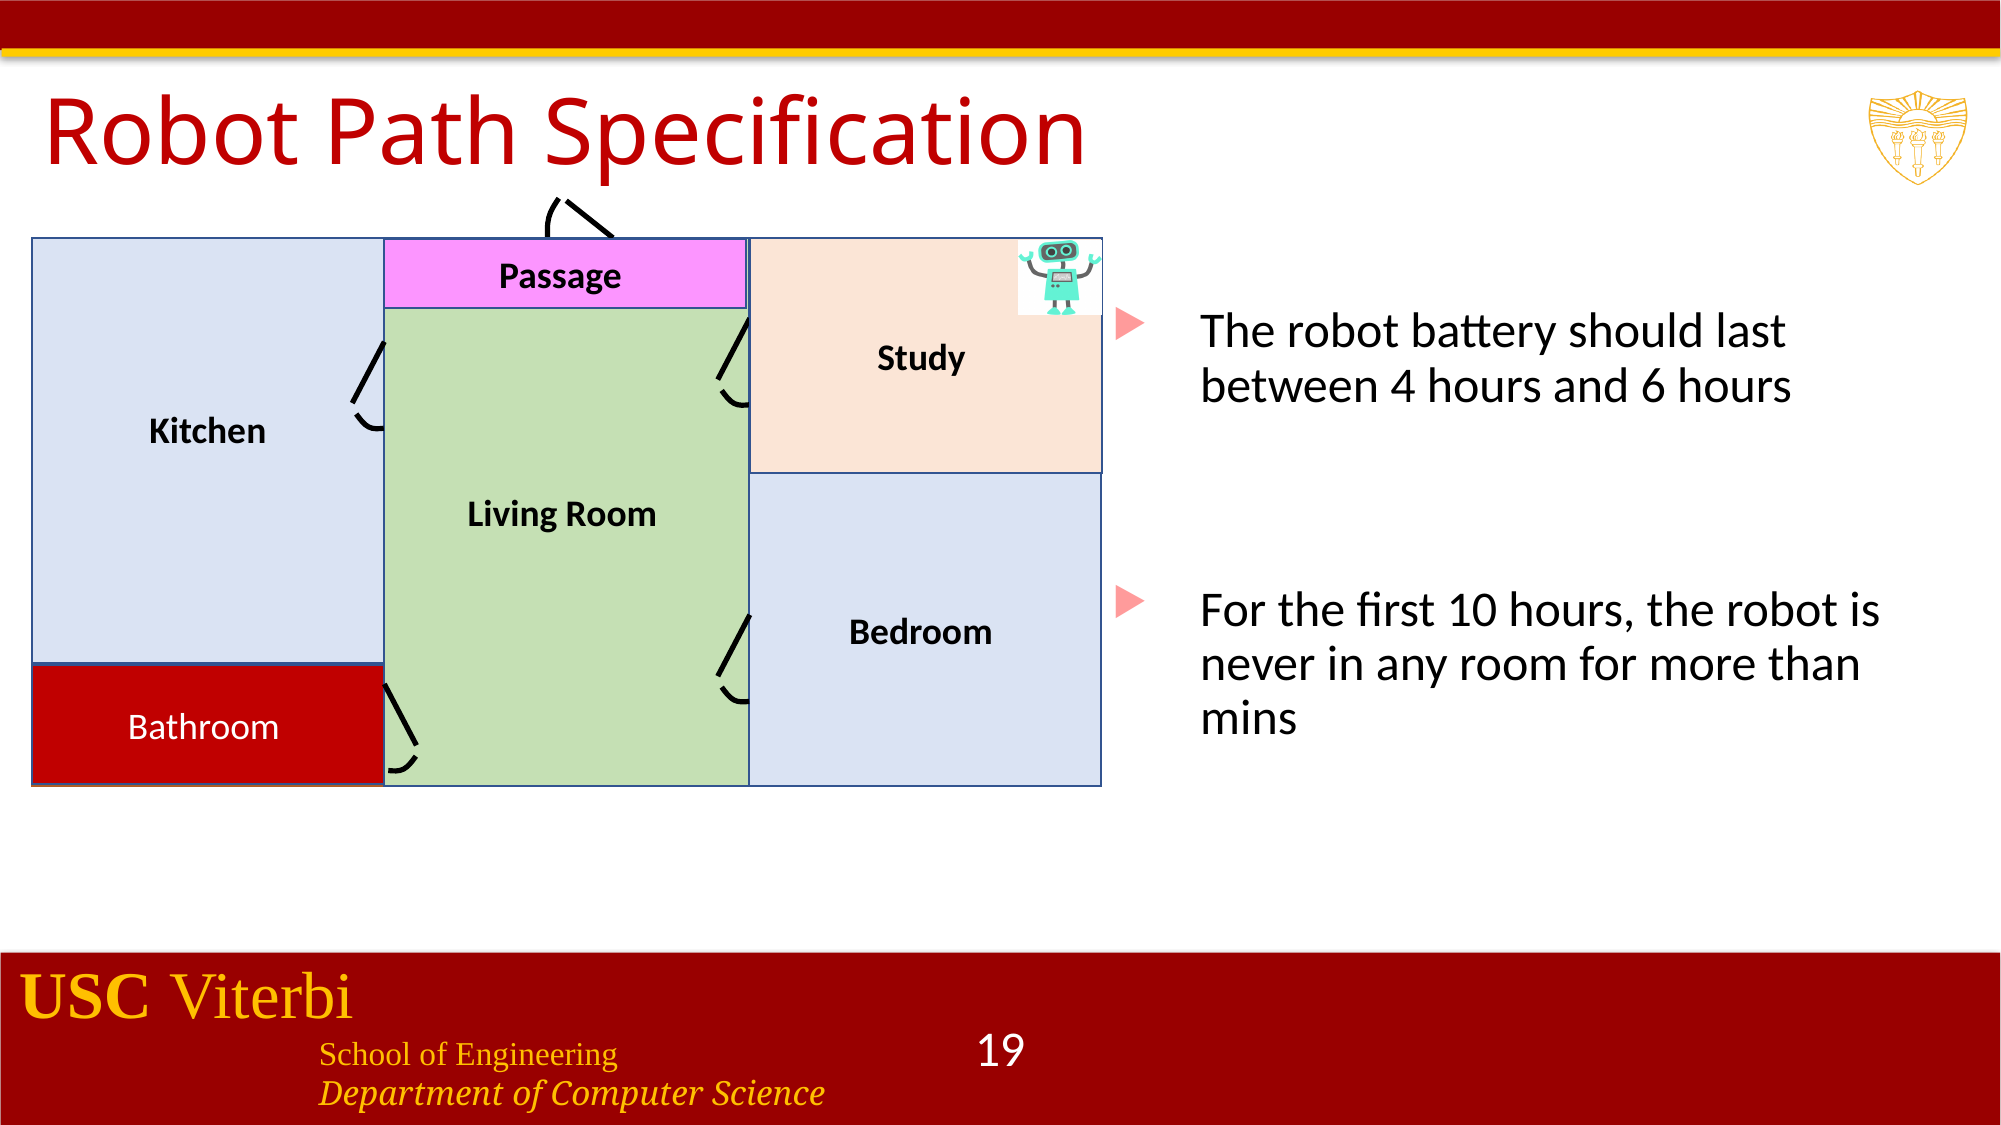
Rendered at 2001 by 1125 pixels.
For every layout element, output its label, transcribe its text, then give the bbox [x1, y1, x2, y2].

picture [1018, 240, 1102, 315]
title Robot Path Specification [27, 70, 1819, 199]
picture [1836, 76, 2000, 199]
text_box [31, 198, 1102, 786]
slide_number 19 [774, 1016, 1225, 1077]
